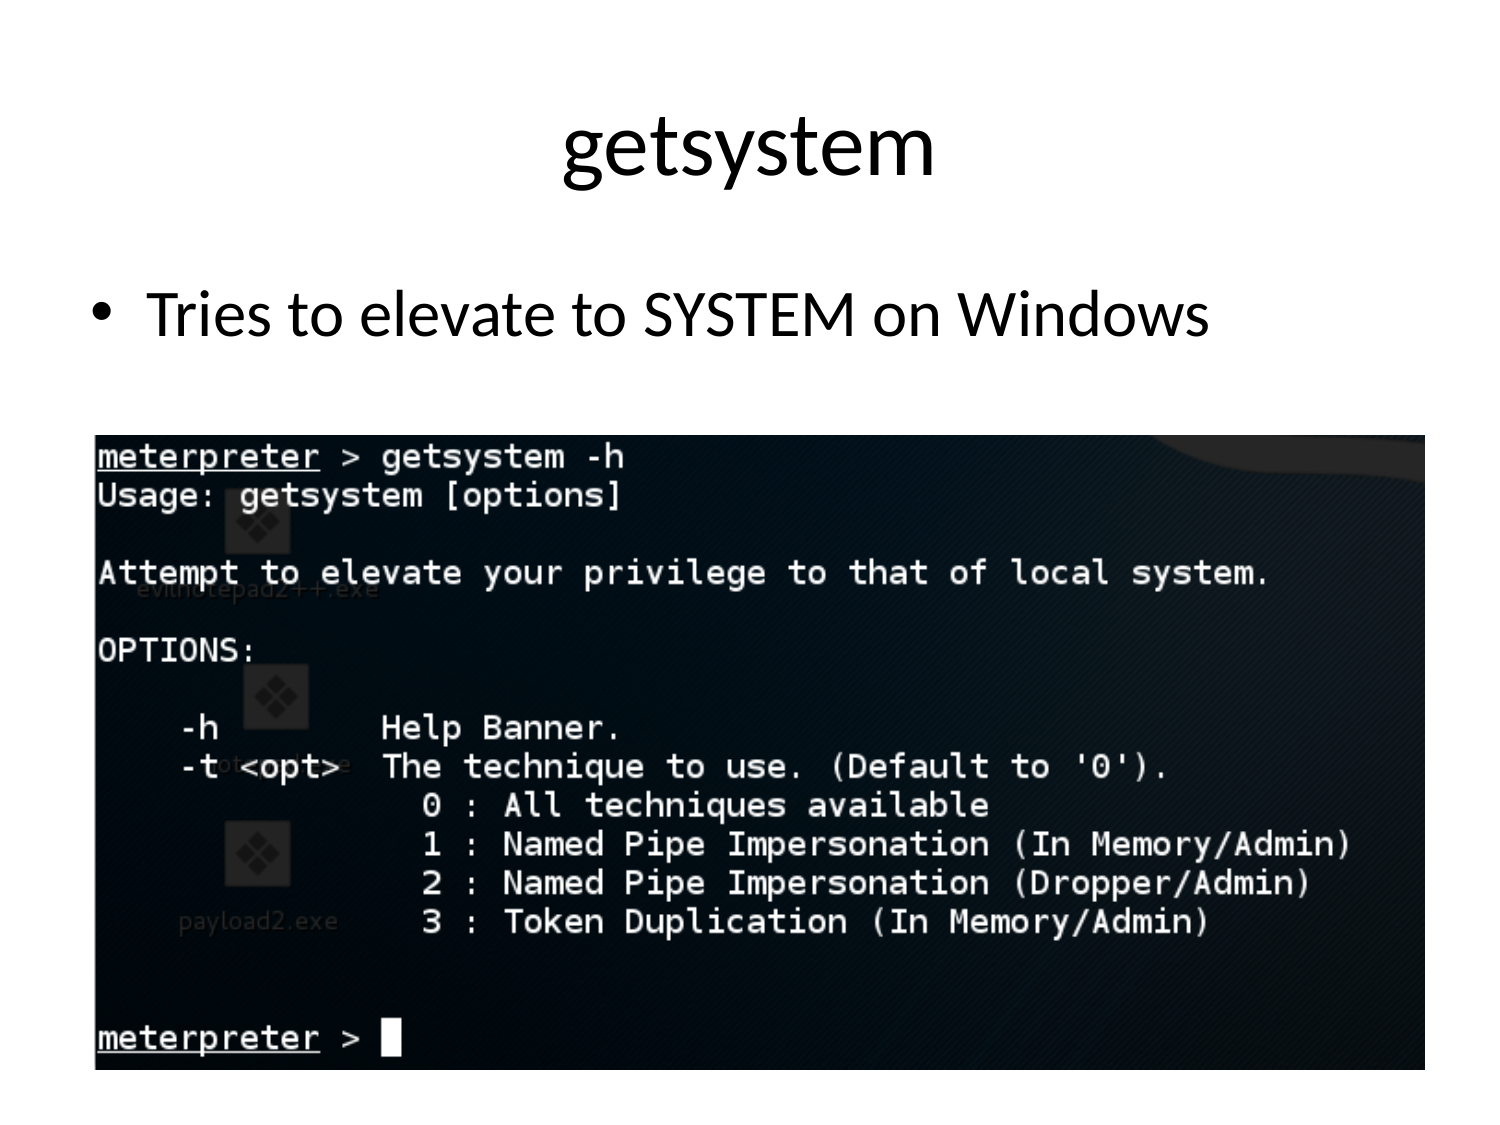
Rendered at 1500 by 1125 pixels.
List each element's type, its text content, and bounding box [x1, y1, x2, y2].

picture [94, 434, 1426, 1070]
list Tries to elevate to SYSTEM on Windows [75, 262, 1425, 1005]
title getsystem [75, 45, 1425, 233]
